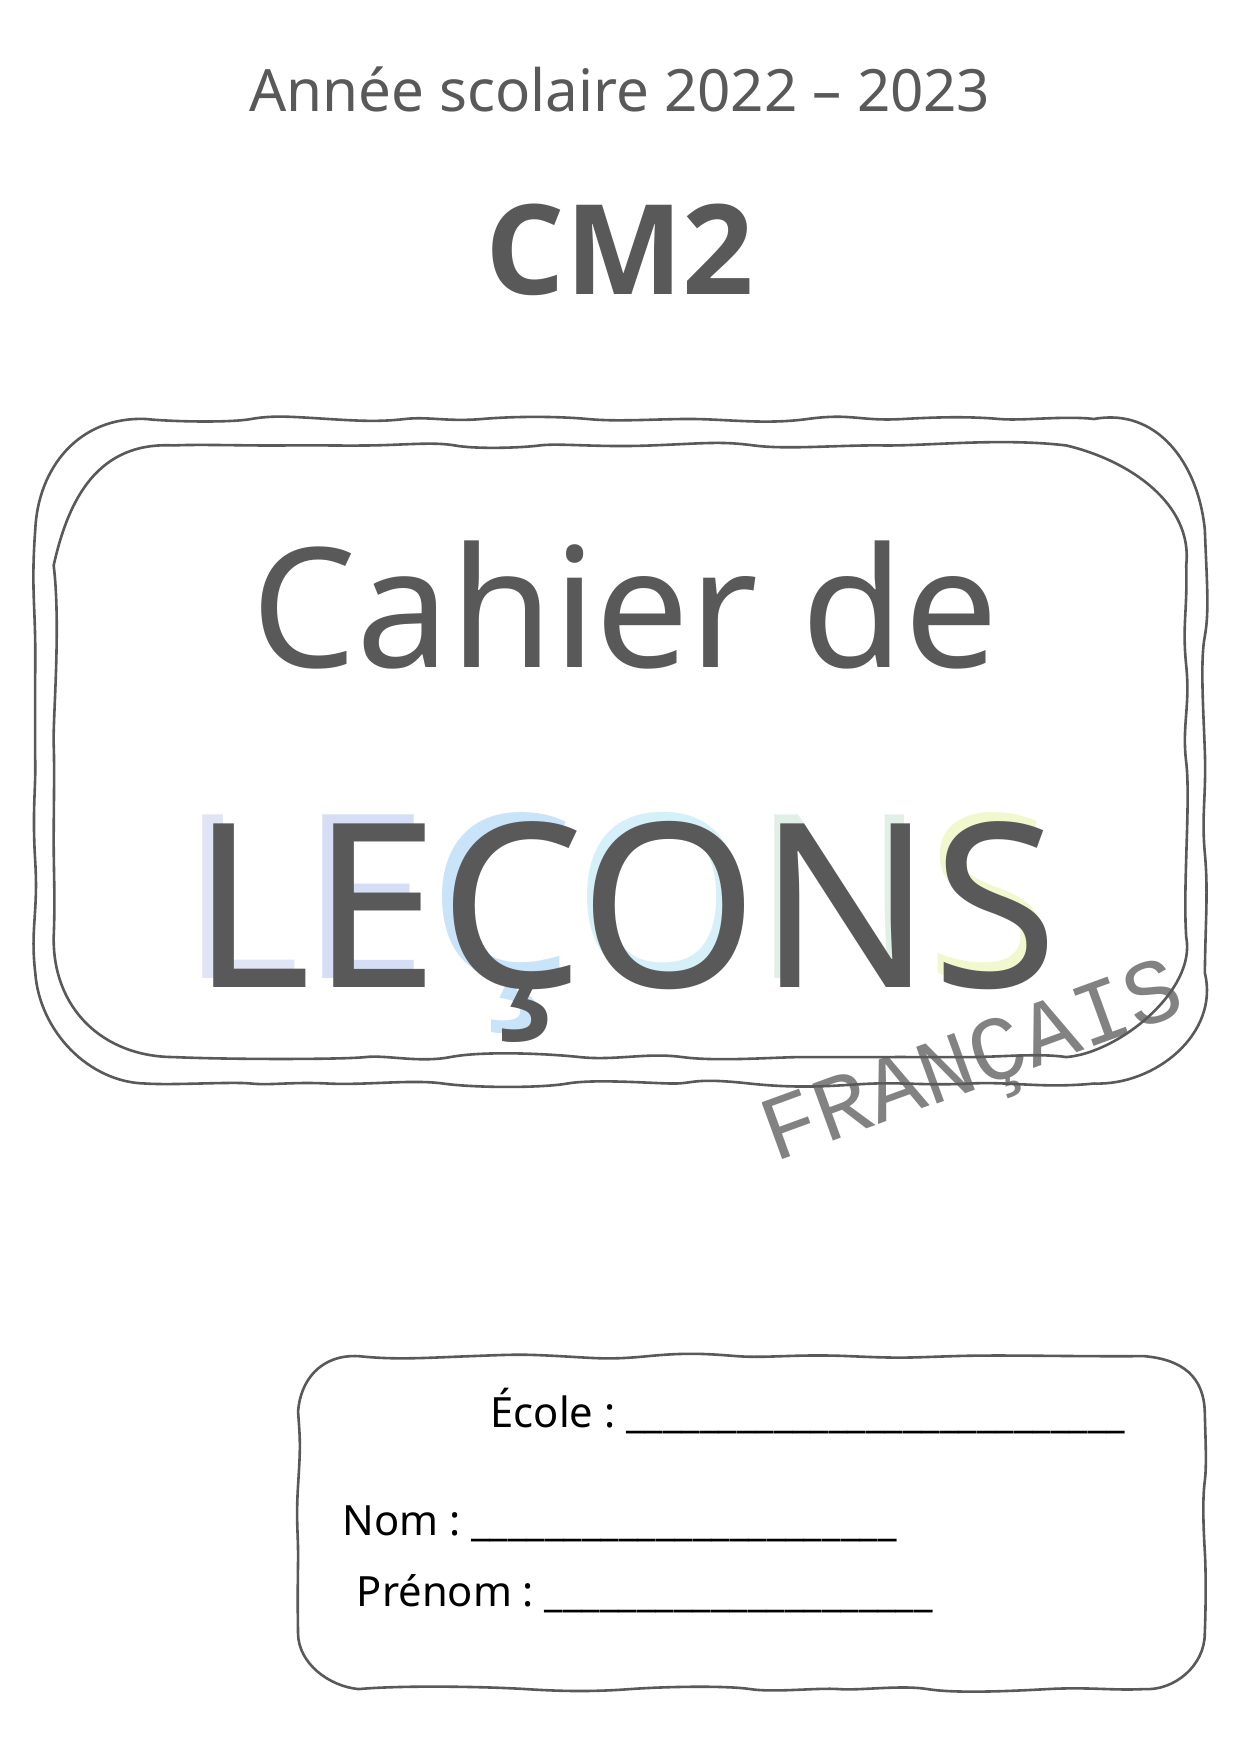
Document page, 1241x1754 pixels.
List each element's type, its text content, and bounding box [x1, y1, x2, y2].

text_box [32, 415, 1209, 1088]
text_box CM2 [470, 161, 770, 327]
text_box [298, 1356, 1205, 1690]
text_box FRANÇAIS [727, 913, 1211, 1192]
text_box Année scolaire 2022 – 2023 [234, 46, 1006, 131]
